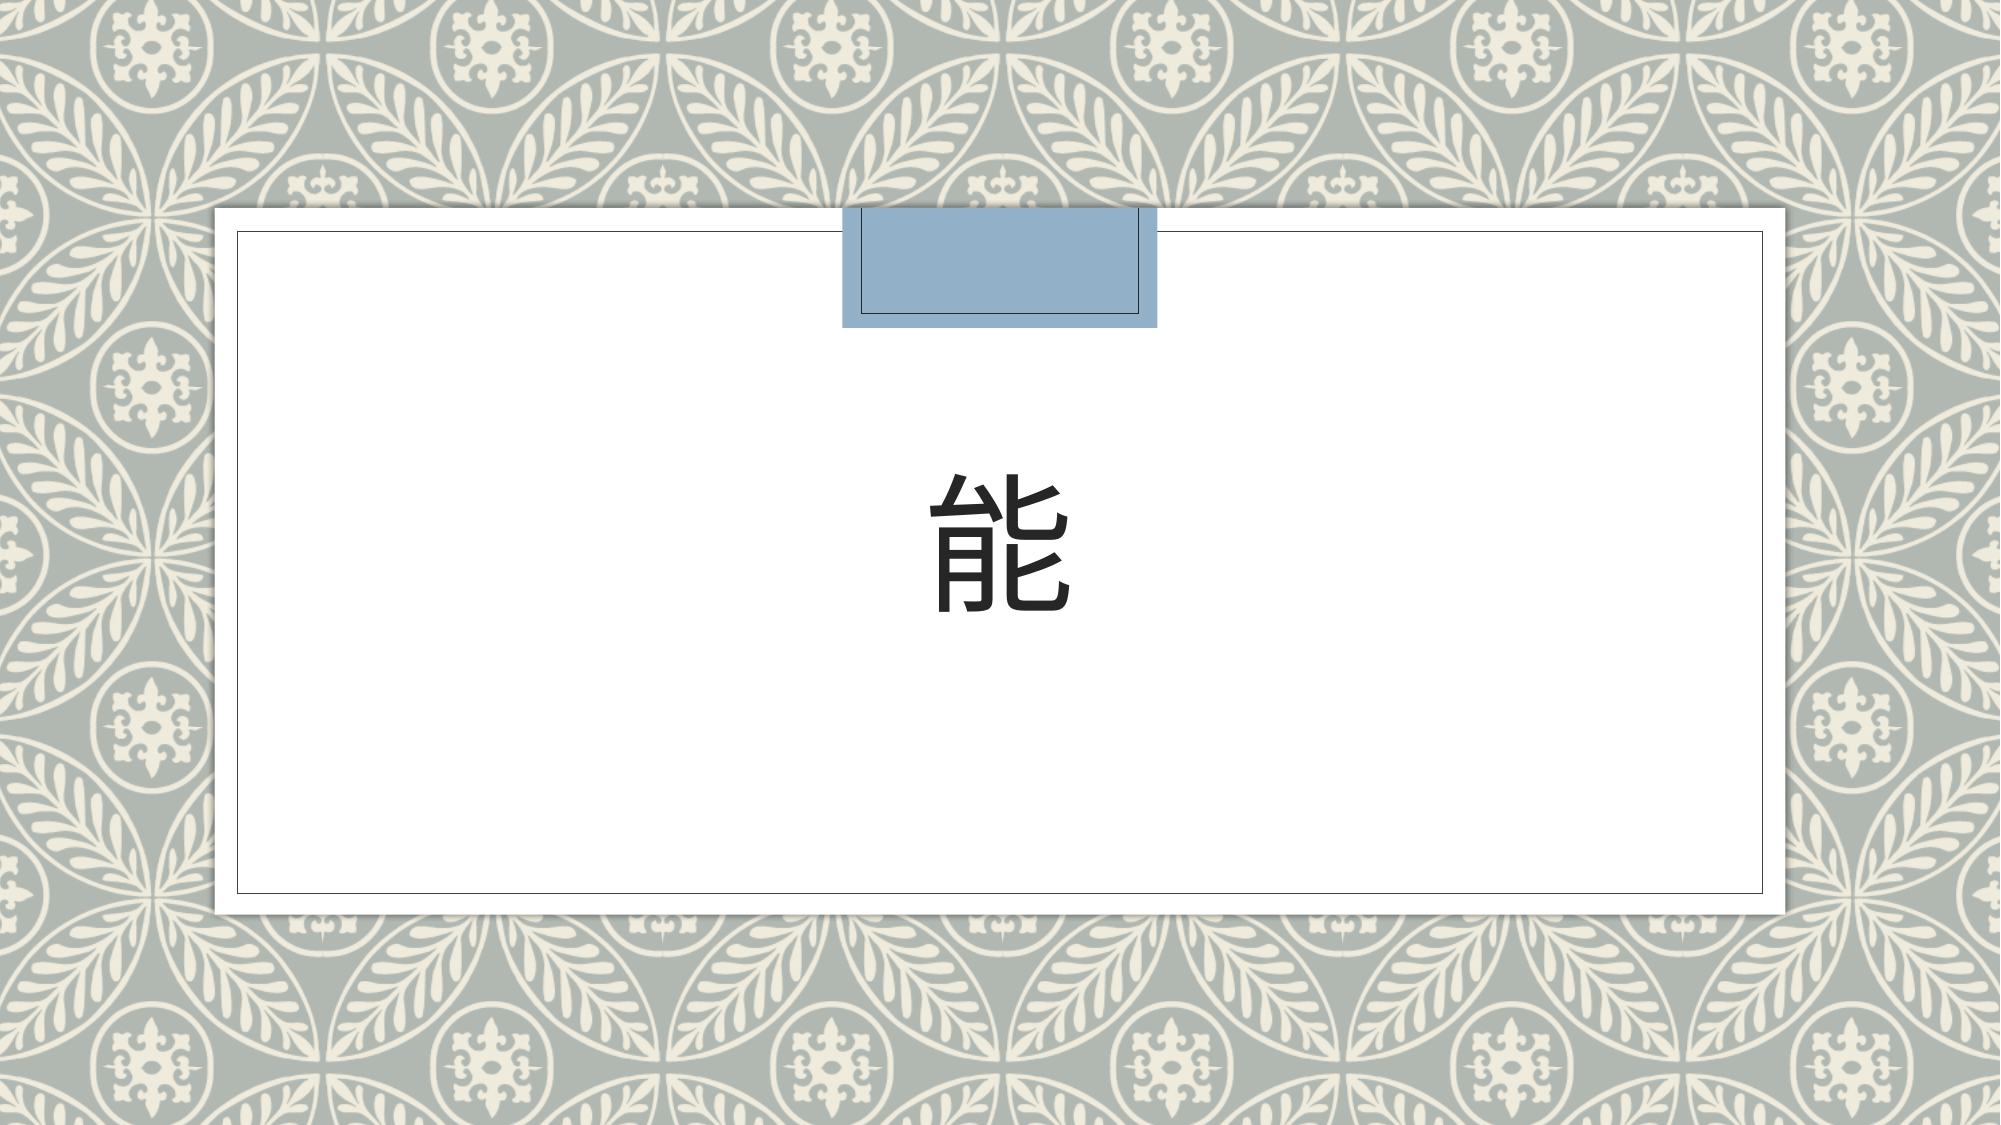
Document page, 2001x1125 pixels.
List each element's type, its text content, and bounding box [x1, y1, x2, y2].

title 能 [256, 343, 1744, 769]
